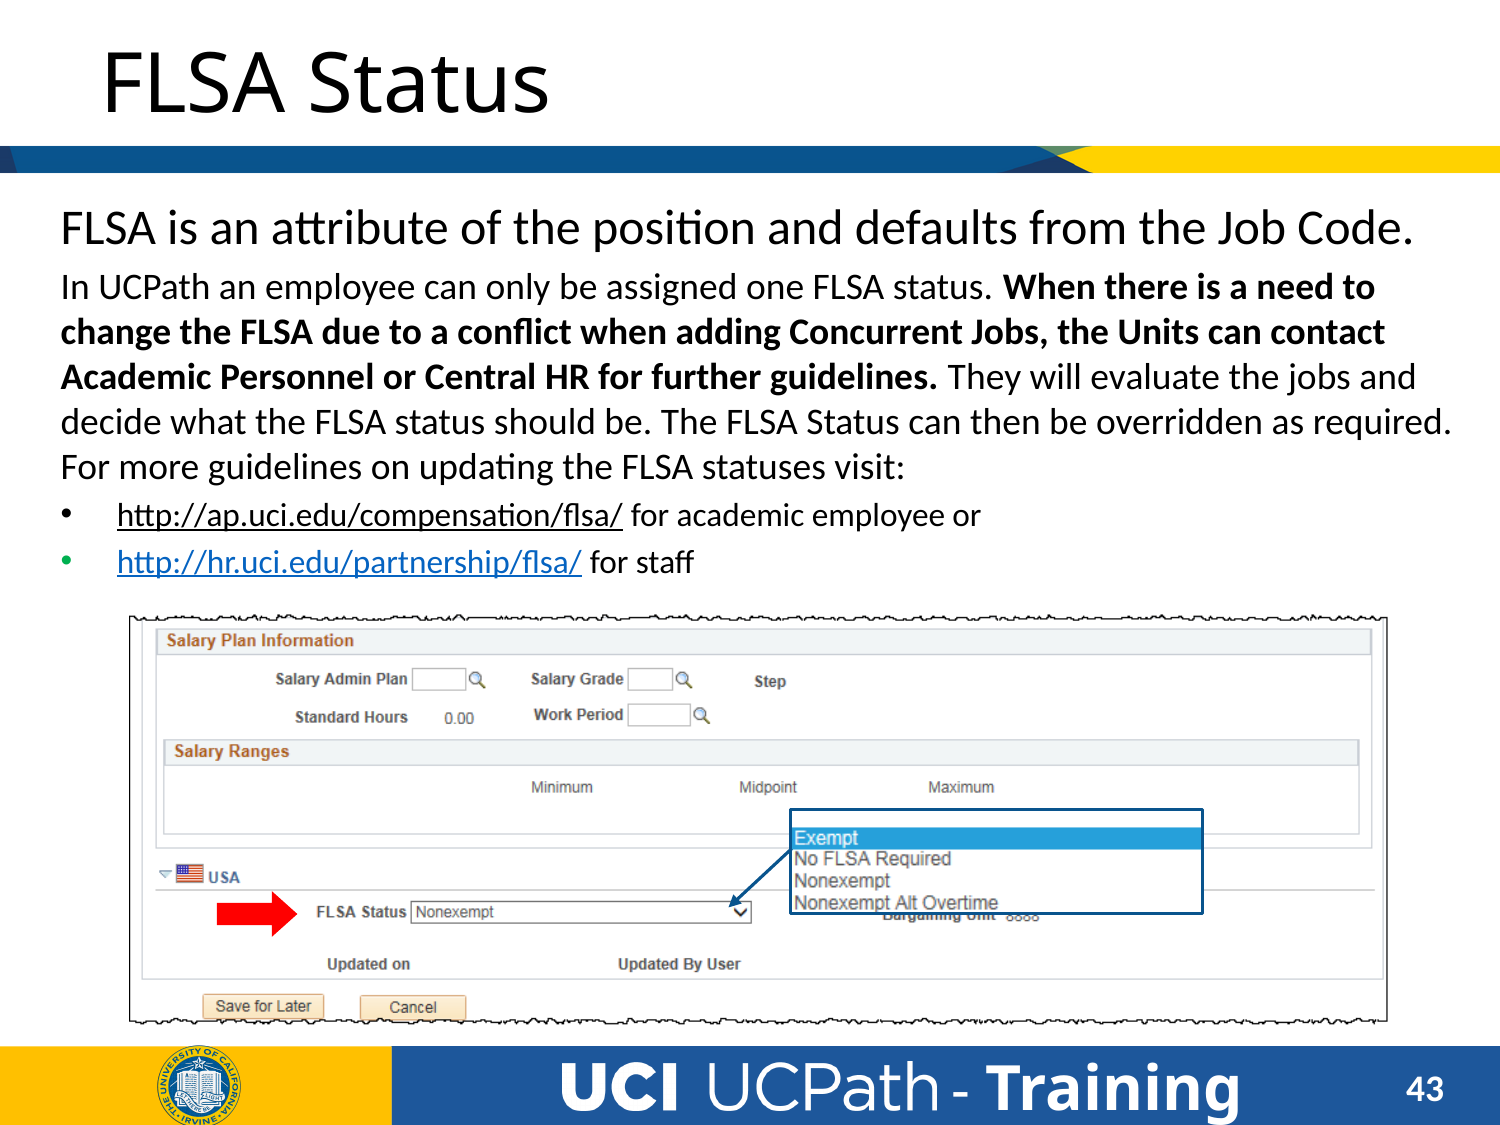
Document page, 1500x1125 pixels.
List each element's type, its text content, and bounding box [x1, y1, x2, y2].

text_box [728, 848, 792, 908]
list FLSA is an attribute of the position and defaults from the Job Code. In UCPath an employee can only be assigned one FLSA status. When there is a need to change the FLSA due to a conflict when adding Concurrent Jobs, the Units can contact Academic Personnel or Central HR for further guidelines. They will evaluate the jobs and decide what the FLSA status should be. The FLSA Status can then be overridden as required. For more guidelines on updating the FLSA statuses visit: http://ap.uci.edu/compensation/flsa/ for academic employee or http://hr.uci.edu/partnership/flsa/ for staff [45, 186, 1476, 975]
picture [128, 612, 1390, 1027]
picture [562, 1061, 937, 1111]
picture [0, 120, 1500, 251]
picture [157, 1045, 241, 1125]
title FLSA Status [85, 0, 1483, 158]
